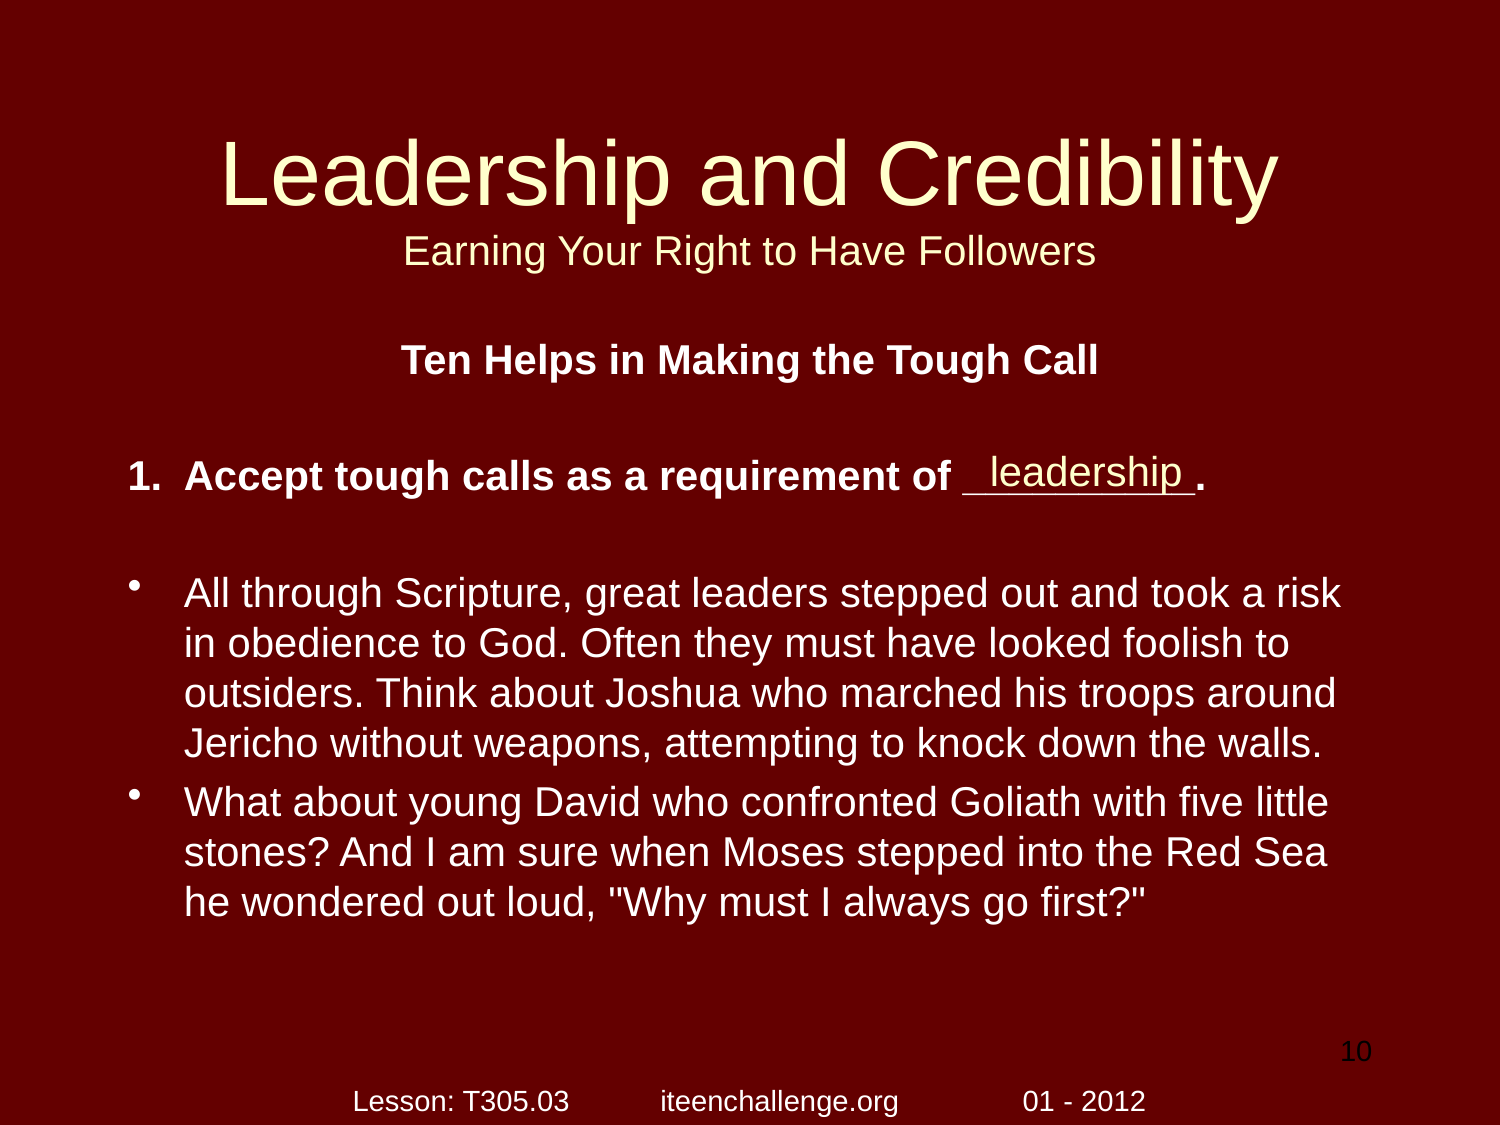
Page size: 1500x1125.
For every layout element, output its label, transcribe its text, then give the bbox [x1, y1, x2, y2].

text_box leadership [974, 437, 1350, 503]
footer Lesson: T305.03 iteenchallenge.org 01 - 2012 [324, 1074, 1176, 1125]
slide_number 10 [1074, 1024, 1388, 1101]
title Leadership and Credibility Earning Your Right to Have Followers [112, 99, 1388, 288]
list Ten Helps in Making the Tough Call Accept tough calls as a requirement of __________. All through Scripture, great leaders stepped out and took a risk in obedience to God. Often they must have looked foolish to outsiders. Think about Joshua who marched his troops around Jericho without weapons, attempting to knock down the walls. What about young David who confronted Goliath with five little stones? And I am sure when Moses stepped into the Red Sea he wondered out loud, "Why must I always go first?" [112, 324, 1388, 1000]
